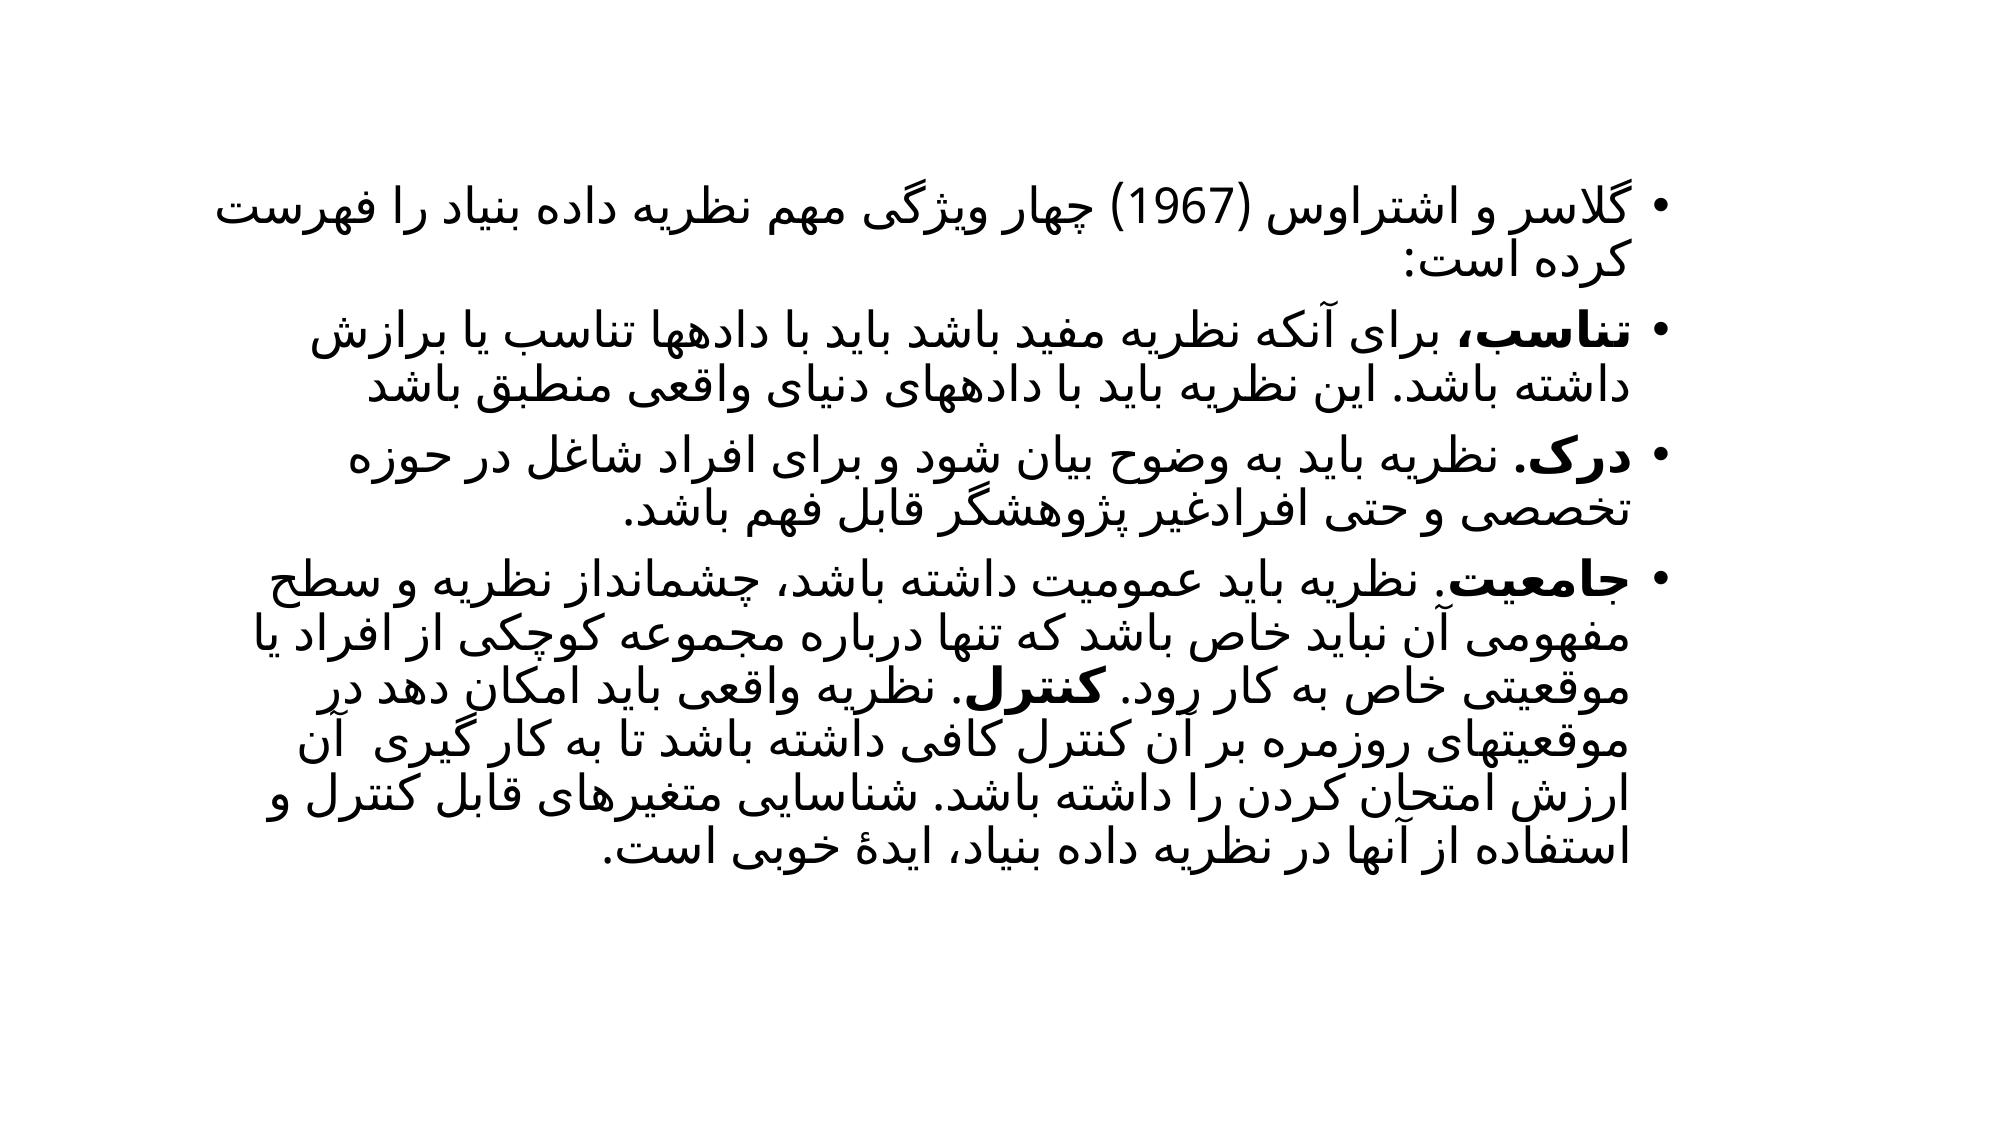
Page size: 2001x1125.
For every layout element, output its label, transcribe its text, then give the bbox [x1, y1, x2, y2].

list گلاسر و اشتراوس (1967) چهار ویژگی مهم نظریه داده­ بنیاد را فهرست کرده است: تناسب، برای آنکه نظریه مفید باشد باید با داده­ها تناسب یا برازش داشته باشد. این نظریه باید با داده­های دنیای واقعی منطبق باشد درک. نظریه باید به وضوح بیان شود و برای افراد شاغل در حوزه تخصصی و حتی افرادغیر پژوهشگر قابل ­فهم باشد. جامعیت. نظریه باید عمومیت داشته باشد، چشم­انداز نظریه و سطح مفهومی آن نباید خاص باشد که تنها درباره مجموعه کوچکی از افراد یا موقعیتی خاص به کار رود. کنترل. نظریه واقعی باید امکان دهد در موقعیت­های روزمره بر آن کنترل کافی داشته باشد تا به کار گیری آن ارزش امتحان کردن را داشته باشد. شناسایی متغیرهای قابل کنترل و استفاده از آنها در نظریه داده ­بنیاد، ایدۀ خوبی است. [169, 173, 1683, 887]
